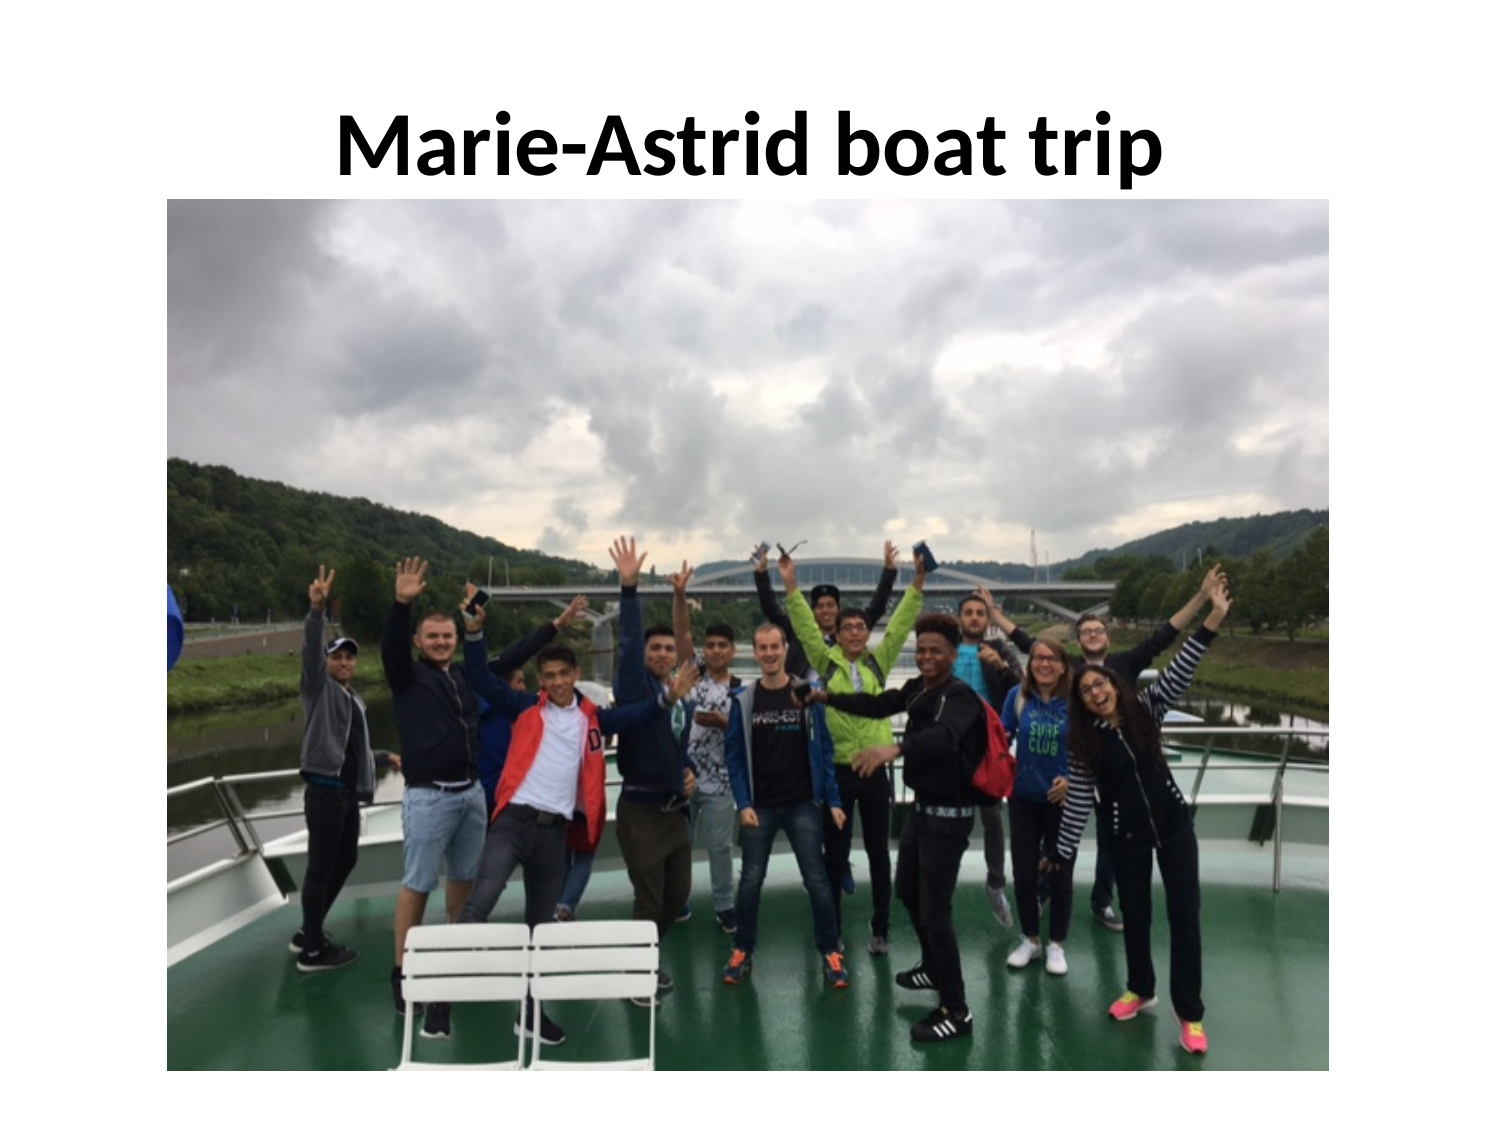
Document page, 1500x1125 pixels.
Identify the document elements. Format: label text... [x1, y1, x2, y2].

title Marie-Astrid boat trip [75, 45, 1425, 233]
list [167, 199, 1330, 1071]
